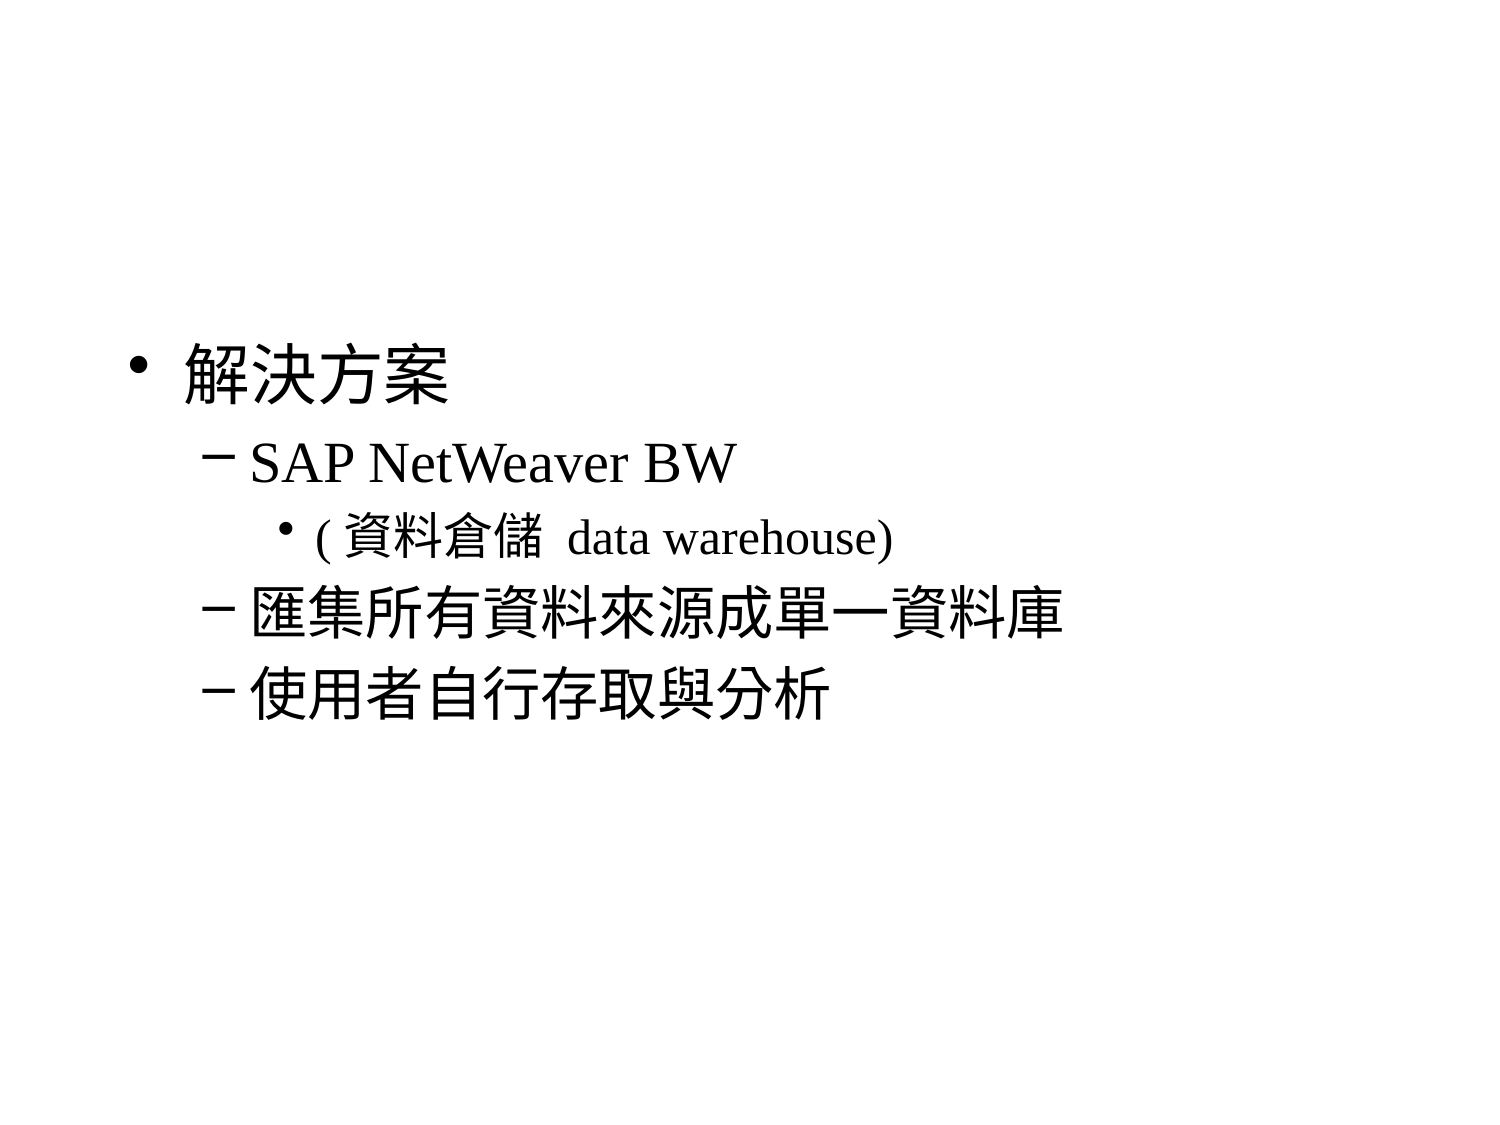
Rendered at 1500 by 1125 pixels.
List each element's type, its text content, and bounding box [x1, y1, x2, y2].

list 解決方案 SAP NetWeaver BW (資料倉儲 data warehouse) 匯集所有資料來源成單一資料庫 使用者自行存取與分析 [112, 324, 1388, 1000]
